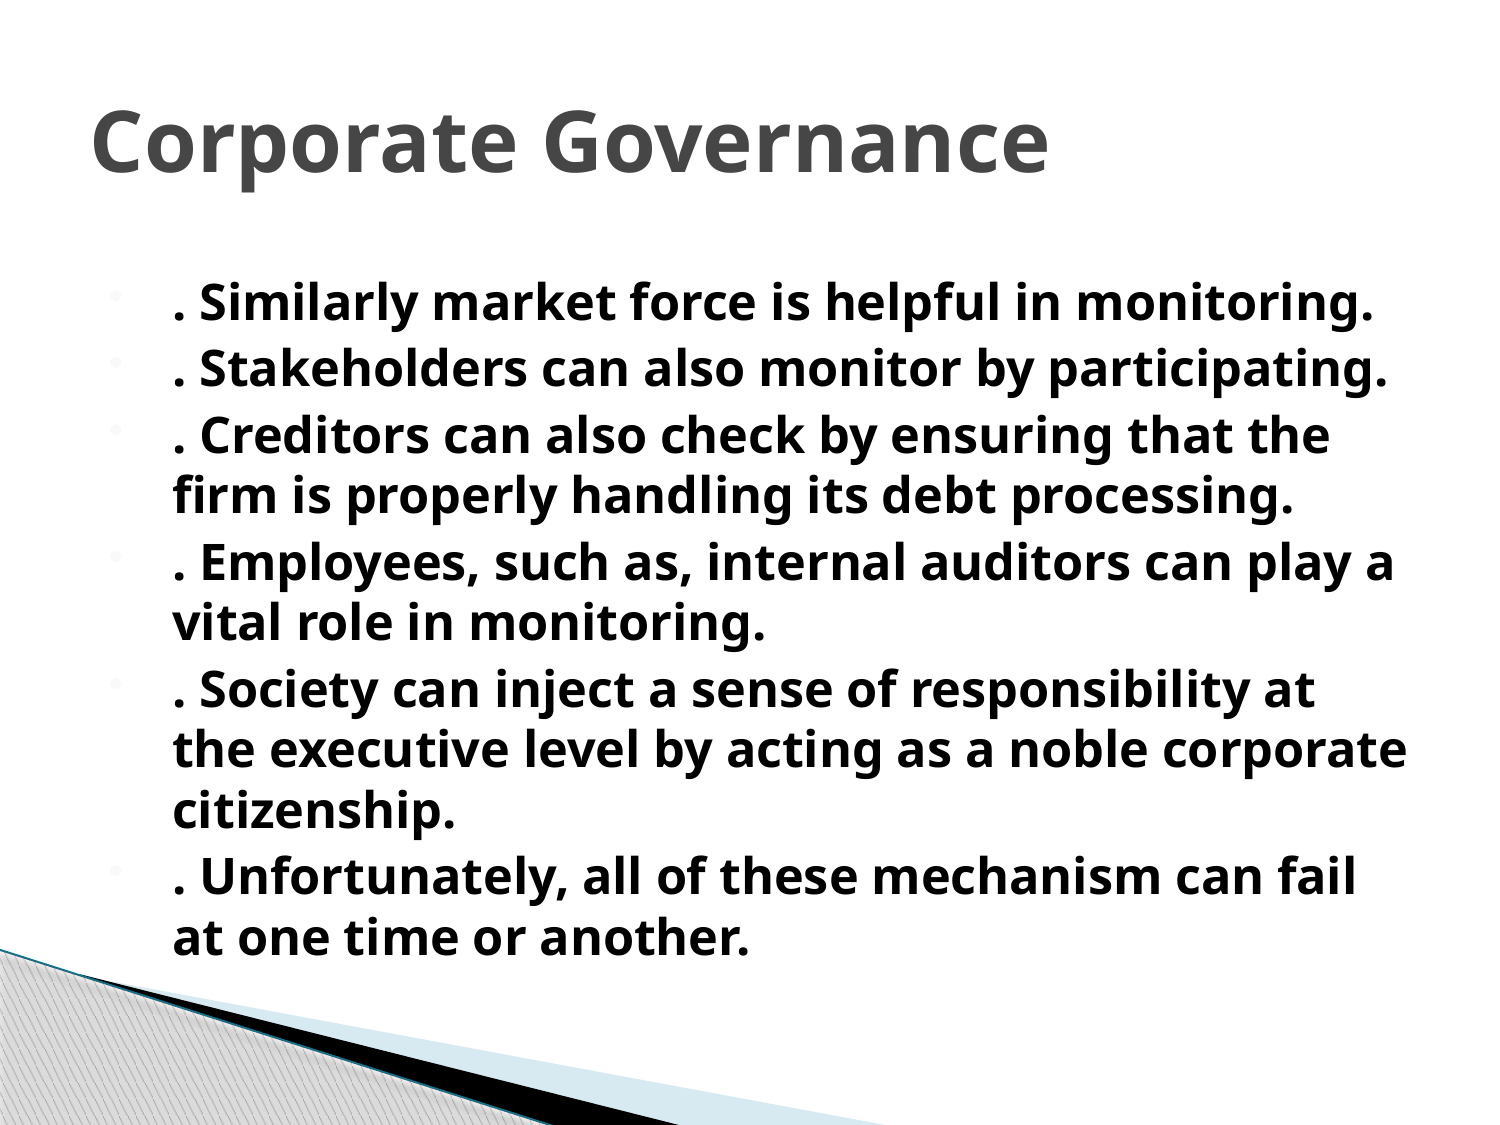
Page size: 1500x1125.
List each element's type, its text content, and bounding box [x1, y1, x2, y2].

title Corporate Governance [75, 45, 1425, 233]
list . Similarly market force is helpful in monitoring. . Stakeholders can also monitor by participating. . Creditors can also check by ensuring that the firm is properly handling its debt processing. . Employees, such as, internal auditors can play a vital role in monitoring. . Society can inject a sense of responsibility at the executive level by acting as a noble corporate citizenship. . Unfortunately, all of these mechanism can fail at one time or another. [75, 262, 1425, 1063]
